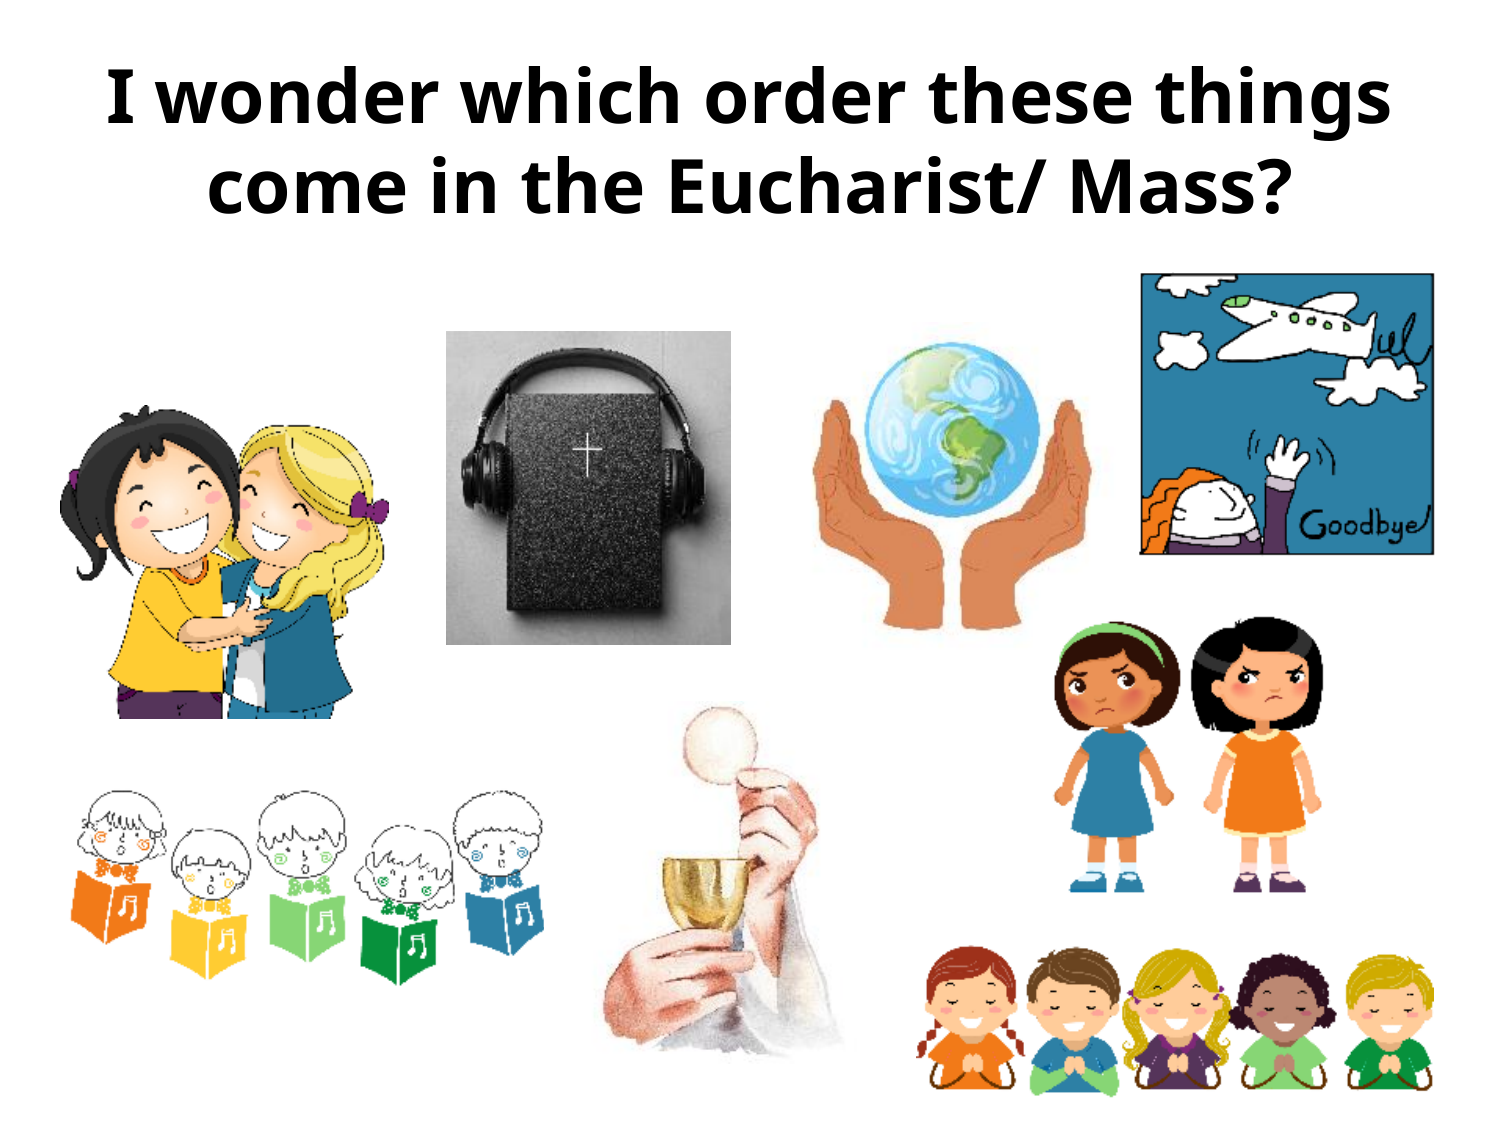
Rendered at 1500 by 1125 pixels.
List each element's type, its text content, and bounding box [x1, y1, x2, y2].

picture [787, 322, 1353, 913]
title I wonder which order these things come in the Eucharist/ Mass? [75, 45, 1425, 233]
picture [50, 701, 1439, 1123]
picture [1138, 272, 1440, 563]
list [60, 405, 390, 720]
picture [445, 331, 732, 645]
